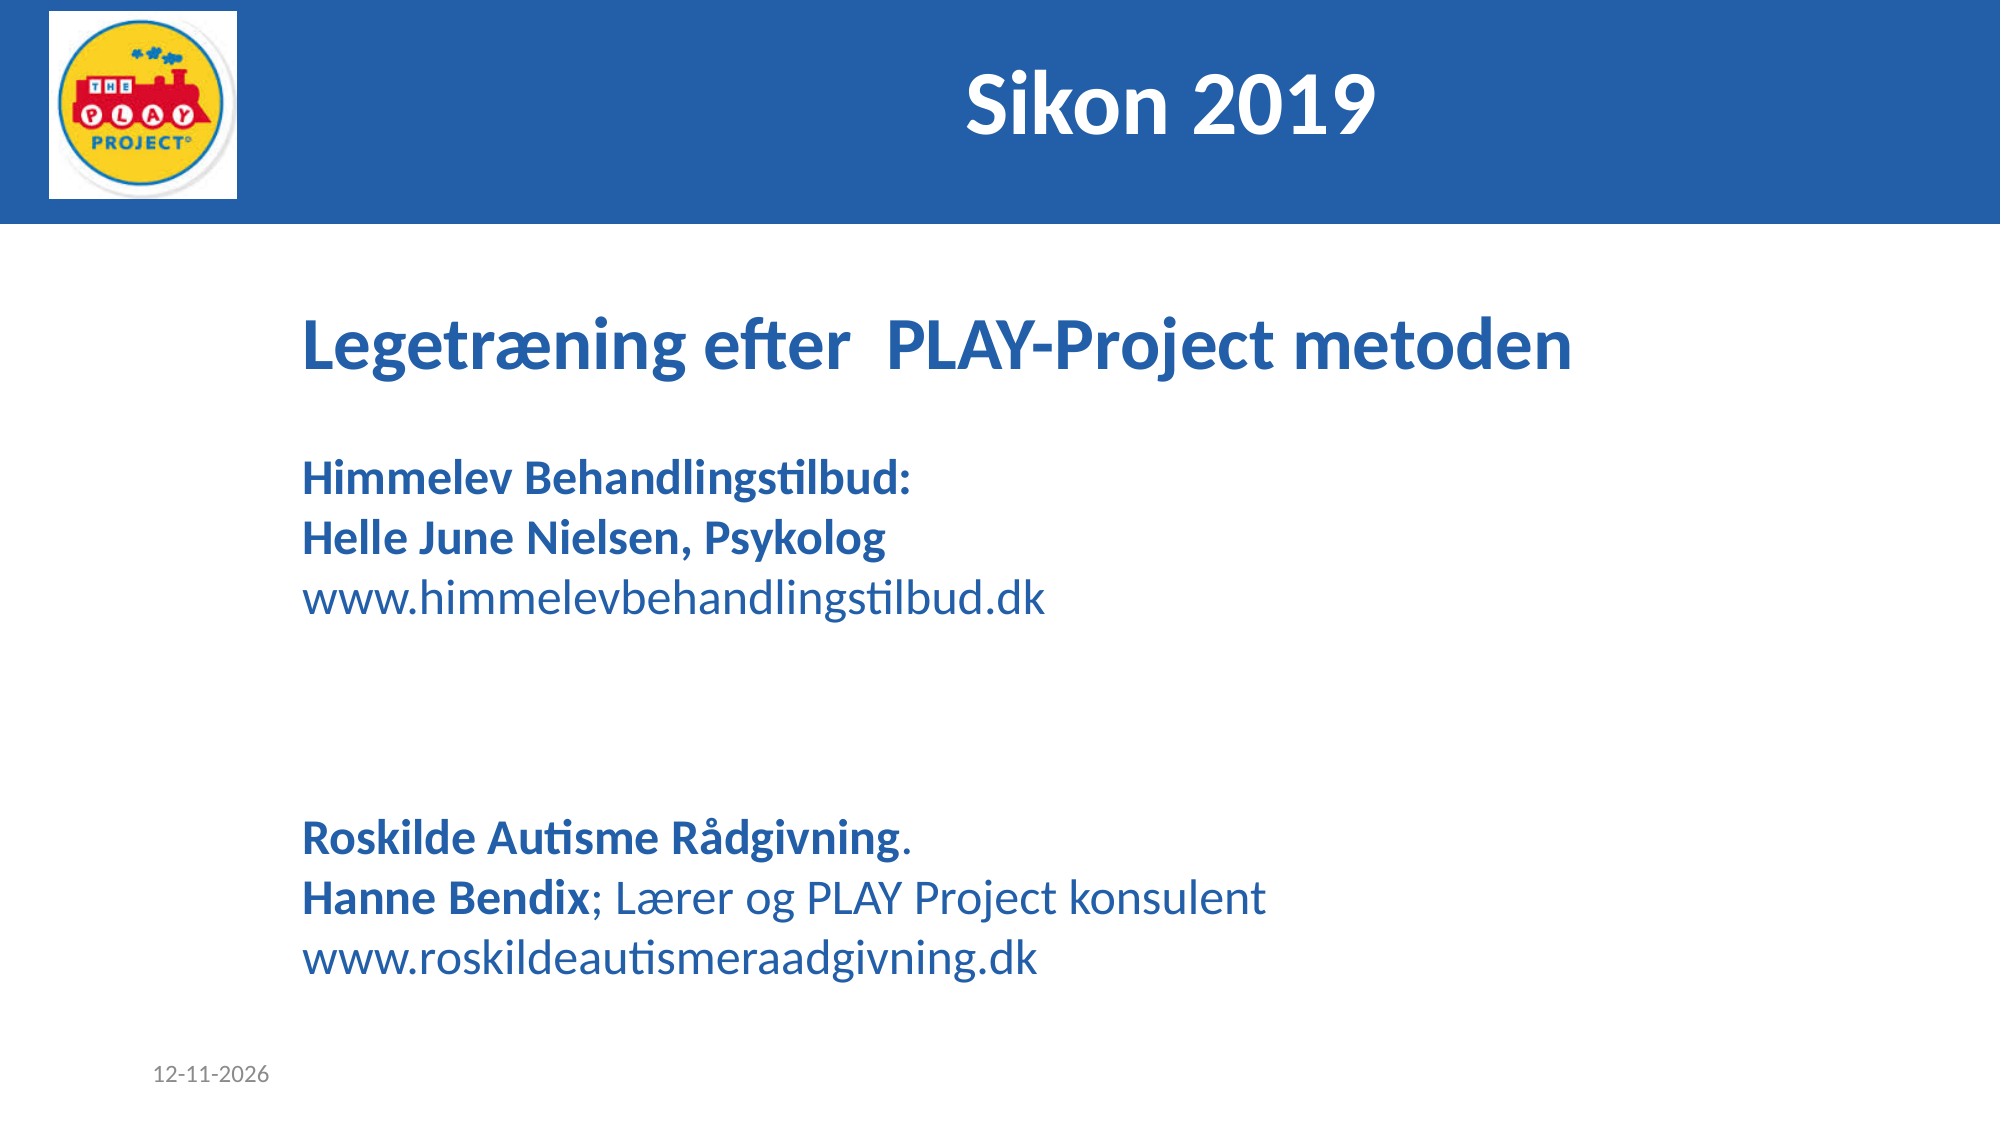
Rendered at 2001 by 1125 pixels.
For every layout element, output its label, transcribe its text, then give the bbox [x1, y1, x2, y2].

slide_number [137, 1042, 588, 1103]
title Sikon 2019 [0, 0, 2000, 224]
picture [49, 11, 237, 199]
text_box Legetræning efter PLAY-Project metoden Himmelev Behandlingstilbud: Helle June Nielsen, Psykolog www.himmelevbehandlingstilbud.dk Roskilde Autisme Rådgivning. Hanne Bendix; Lærer og PLAY Project konsulent www.roskildeautismeraadgivning.dk [287, 287, 1725, 993]
